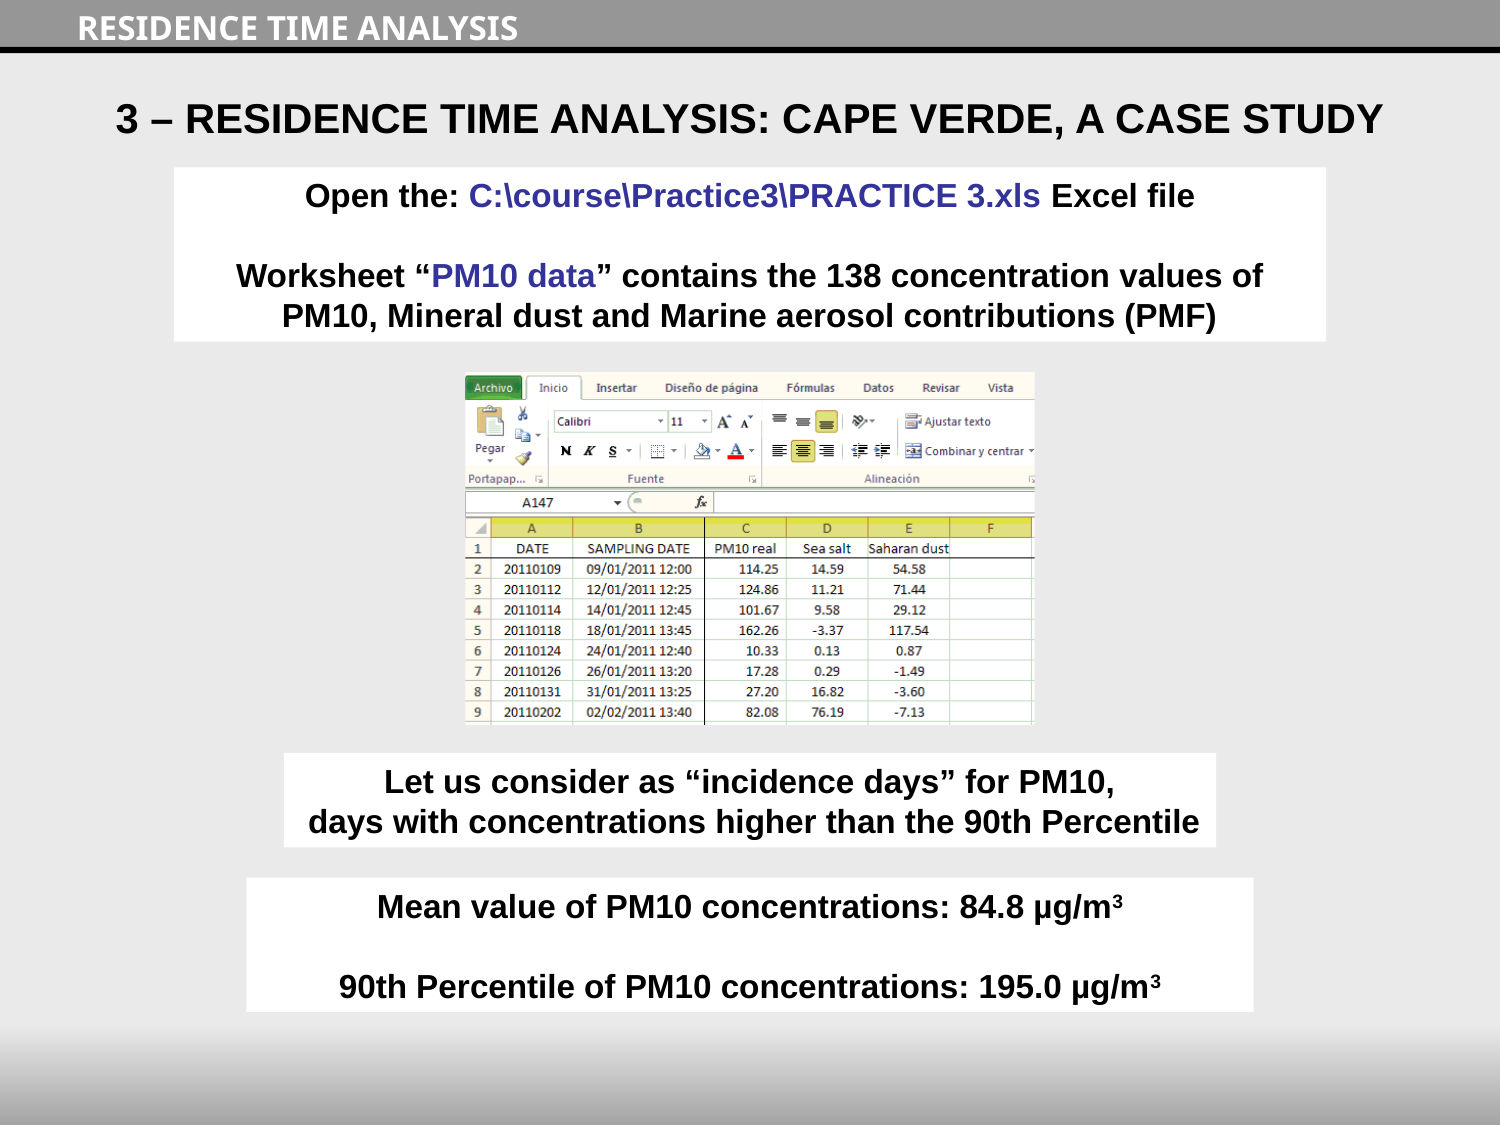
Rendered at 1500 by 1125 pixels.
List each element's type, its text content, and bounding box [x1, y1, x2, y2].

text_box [0, 0, 1500, 56]
text_box Let us consider as “incidence days” for PM10, days with concentrations higher than the 90th Percentile [283, 752, 1217, 848]
text_box 3 – RESIDENCE TIME ANALYSIS: CAPE VERDE, A CASE STUDY [100, 84, 1400, 149]
text_box Mean value of PM10 concentrations: 84.8 µg/m3 90th Percentile of PM10 concentrations: 195.0 µg/m3 [246, 877, 1254, 1012]
picture [465, 372, 1035, 725]
text_box Open the: C:\course\Practice3\PRACTICE 3.xls Excel file Worksheet “PM10 data” contains the 138 concentration values of PM10, Mineral dust and Marine aerosol contributions (PMF) [173, 167, 1327, 342]
